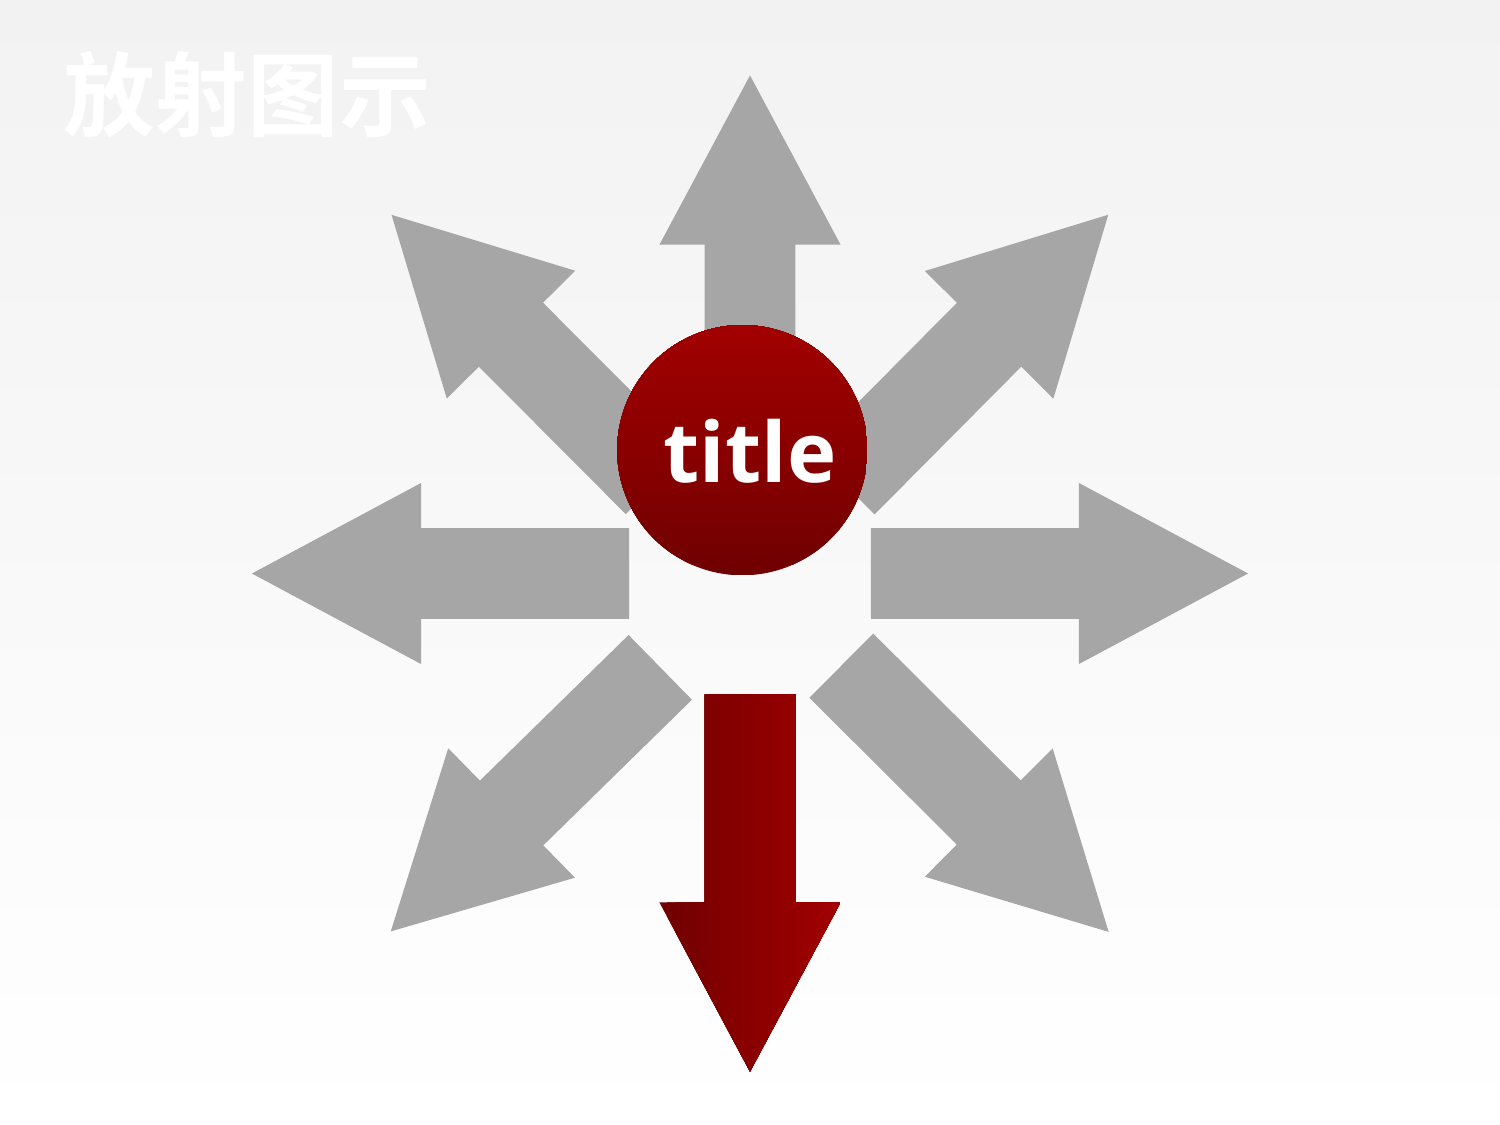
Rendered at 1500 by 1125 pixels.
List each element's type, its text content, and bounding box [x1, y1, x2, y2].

title 放射图示 [63, 37, 1436, 149]
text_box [251, 75, 1249, 1072]
